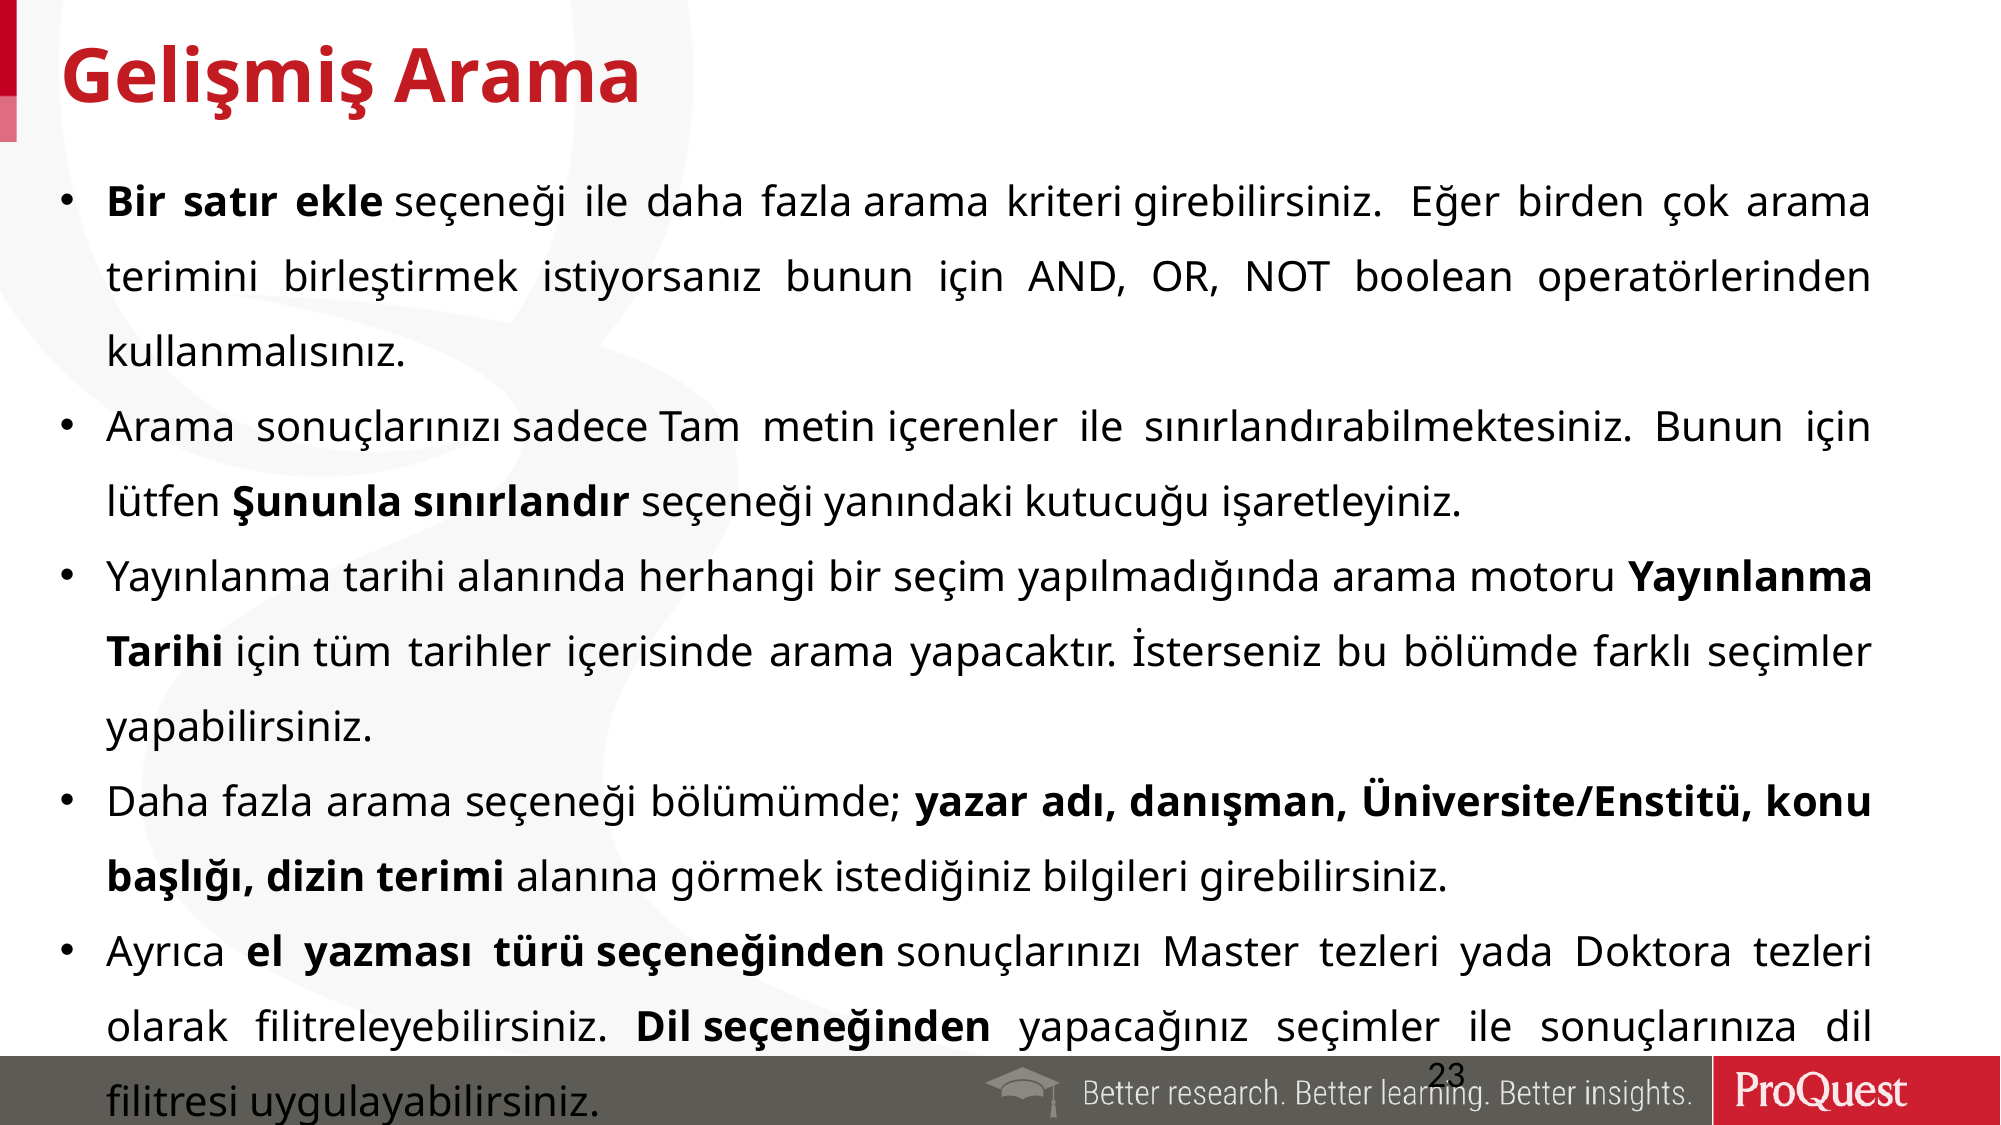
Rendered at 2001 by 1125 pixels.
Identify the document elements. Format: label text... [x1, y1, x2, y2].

title Gelişmiş Arama [45, 29, 1845, 142]
slide_number 23 [1412, 1042, 1863, 1103]
picture [0, 0, 2001, 1125]
text_box Bir satır ekle seçeneği ile daha fazla arama kriteri girebilirsiniz. Eğer birden çok arama terimini birleştirmek istiyorsanız bunun için AND, OR, NOT boolean operatörlerinden kullanmalısınız. Arama sonuçlarınızı sadece Tam metin içerenler ile sınırlandırabilmektesiniz. Bunun için lütfen Şununla sınırlandır seçeneği yanındaki kutucuğu işaretleyiniz. Yayınlanma tarihi alanında herhangi bir seçim yapılmadığında arama motoru Yayınlanma Tarihi için tüm tarihler içerisinde arama yapacaktır. İsterseniz bu bölümde farklı seçimler yapabilirsiniz. Daha fazla arama seçeneği bölümümde; yazar adı, danışman, Üniversite/Enstitü, konu başlığı, dizin terimi alanına görmek istediğiniz bilgileri girebilirsiniz. Ayrıca el yazması türü seçeneğinden sonuçlarınızı Master tezleri yada Doktora tezleri olarak filitreleyebilirsiniz. Dil seçeneğinden yapacağınız seçimler ile sonuçlarınıza dil filitresi uygulayabilirsiniz. [45, 142, 1889, 1125]
